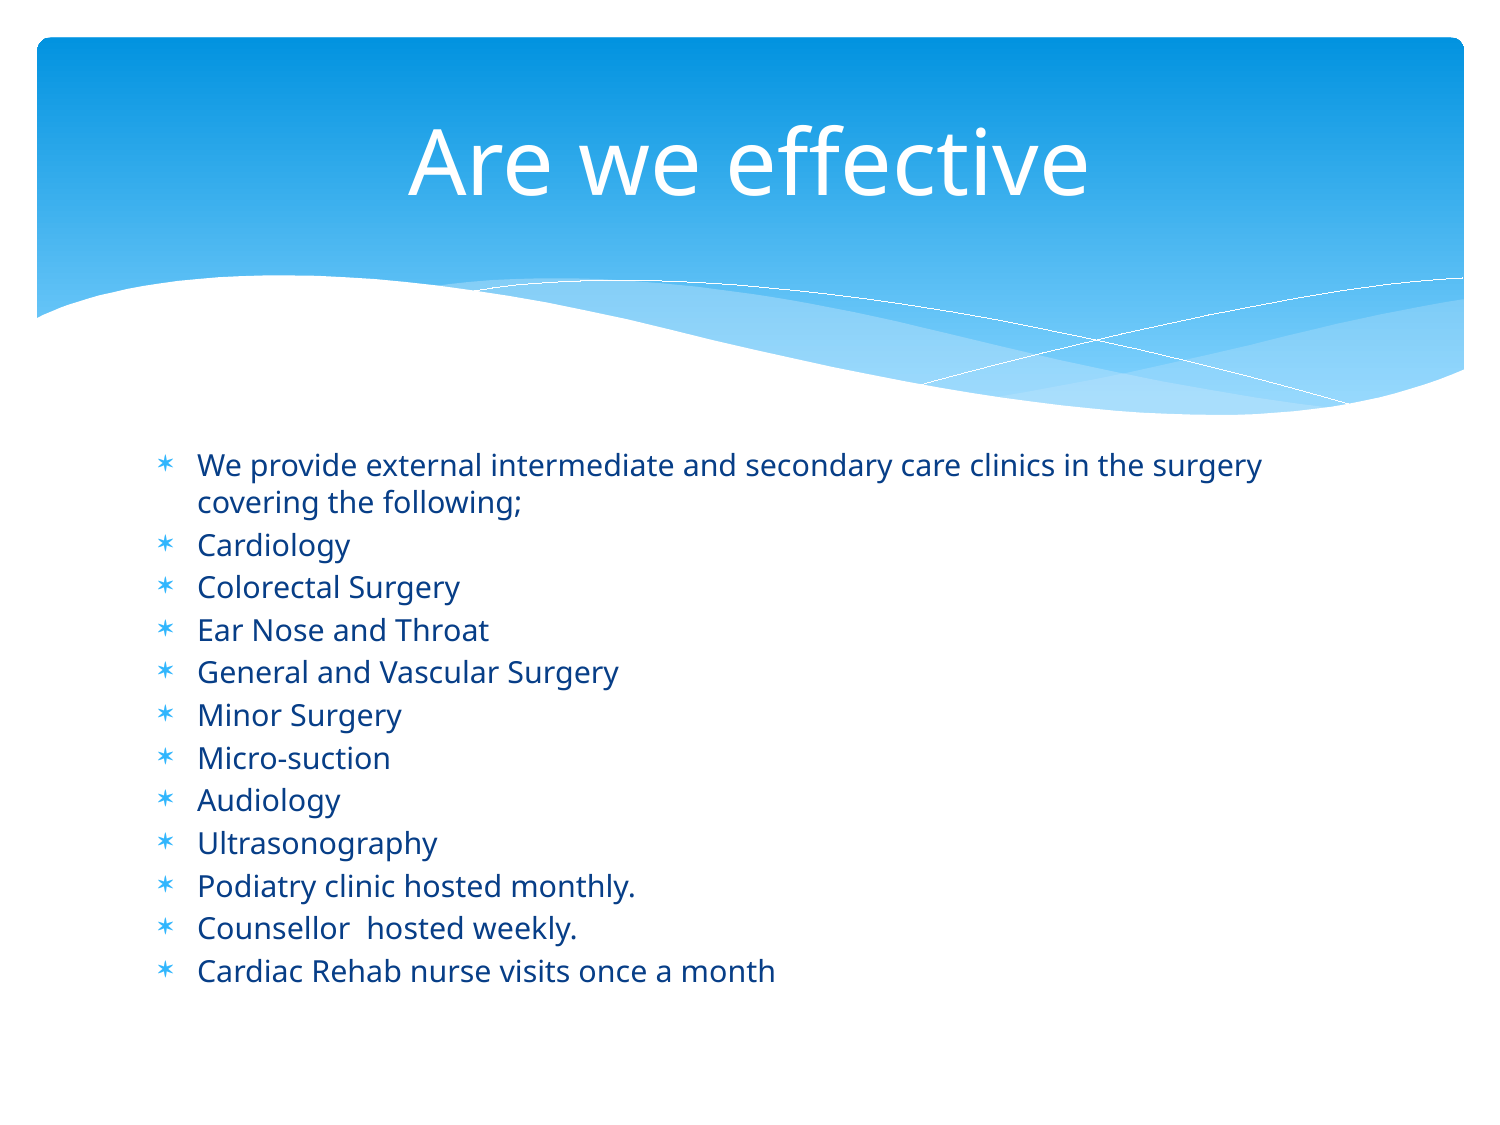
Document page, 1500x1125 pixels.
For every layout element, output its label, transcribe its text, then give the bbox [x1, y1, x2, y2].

list We provide external intermediate and secondary care clinics in the surgery covering the following; Cardiology Colorectal Surgery Ear Nose and Throat General and Vascular Surgery Minor Surgery Micro-suction Audiology Ultrasonography Podiatry clinic hosted monthly. Counsellor hosted weekly. Cardiac Rehab nurse visits once a month [143, 438, 1359, 1005]
title Are we effective [75, 55, 1425, 261]
